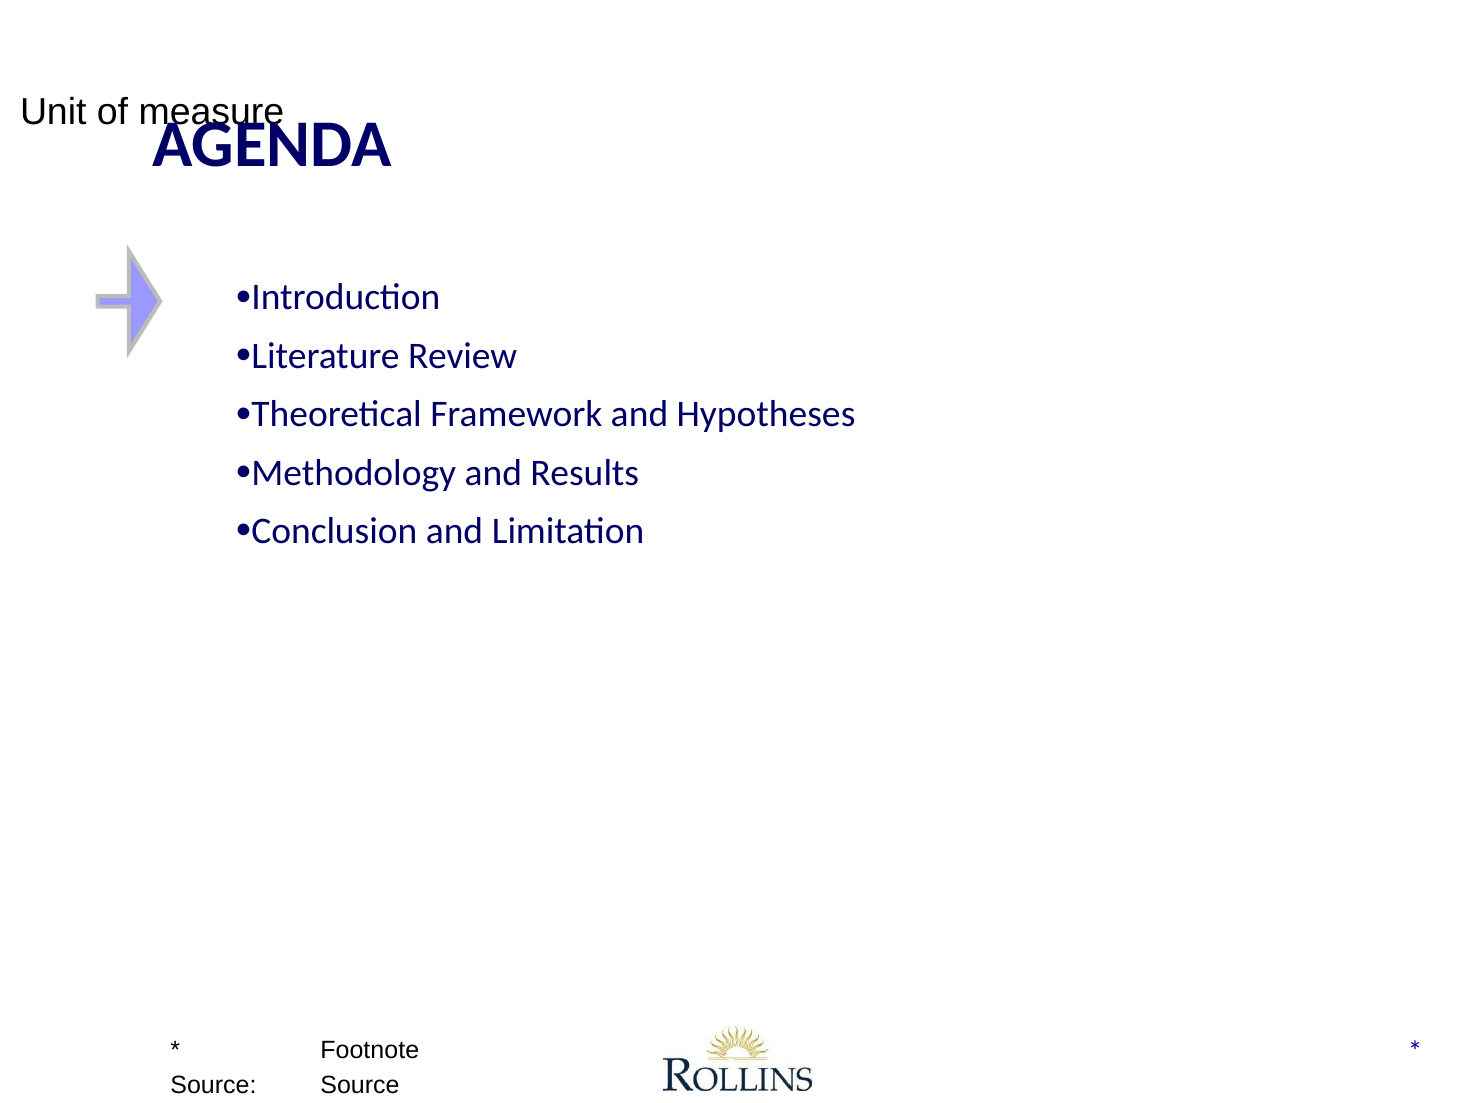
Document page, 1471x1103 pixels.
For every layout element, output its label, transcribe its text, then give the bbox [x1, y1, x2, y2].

text_box [97, 251, 161, 352]
picture [663, 1026, 812, 1091]
slide_number [987, 1025, 1438, 1100]
list Introduction Literature Review Theoretical Framework and Hypotheses Methodology and Results Conclusion and Limitation [137, 251, 1386, 789]
title Agenda [137, 92, 1461, 277]
